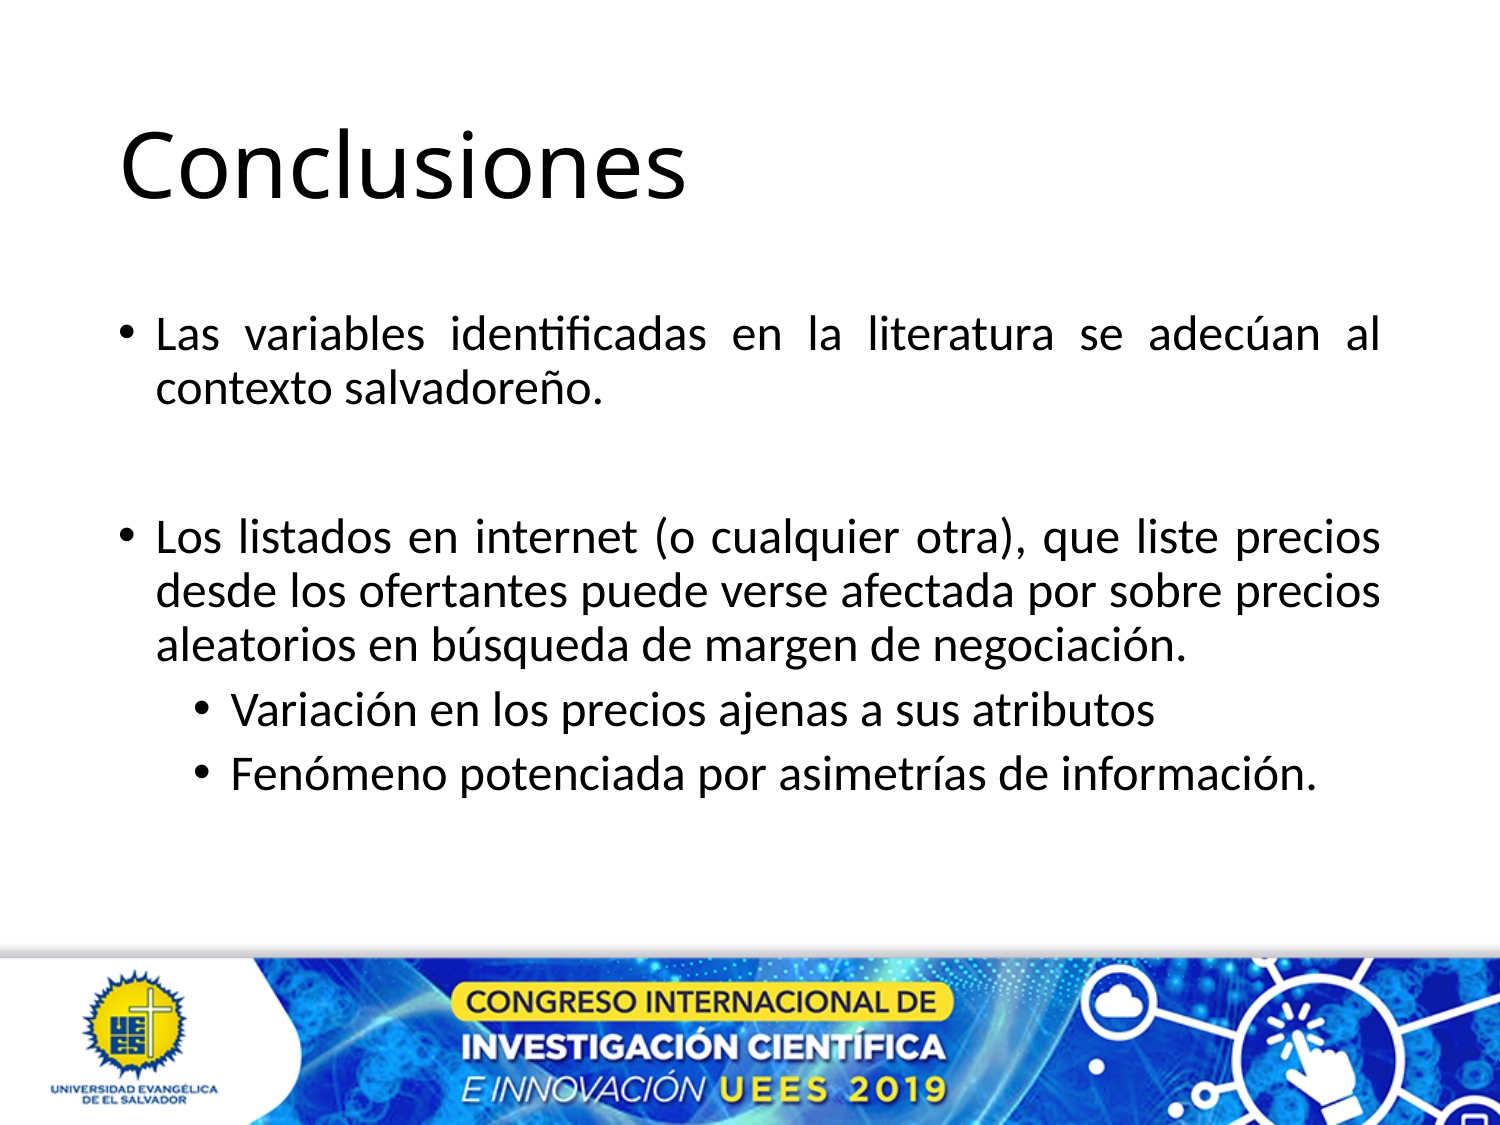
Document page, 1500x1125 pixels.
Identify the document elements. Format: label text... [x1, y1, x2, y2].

picture [0, 0, 1500, 1125]
list Las variables identificadas en la literatura se adecúan al contexto salvadoreño. Los listados en internet (o cualquier otra), que liste precios desde los ofertantes puede verse afectada por sobre precios aleatorios en búsqueda de margen de negociación. Variación en los precios ajenas a sus atributos Fenómeno potenciada por asimetrías de información. [103, 299, 1397, 1014]
title Conclusiones [103, 59, 1397, 278]
